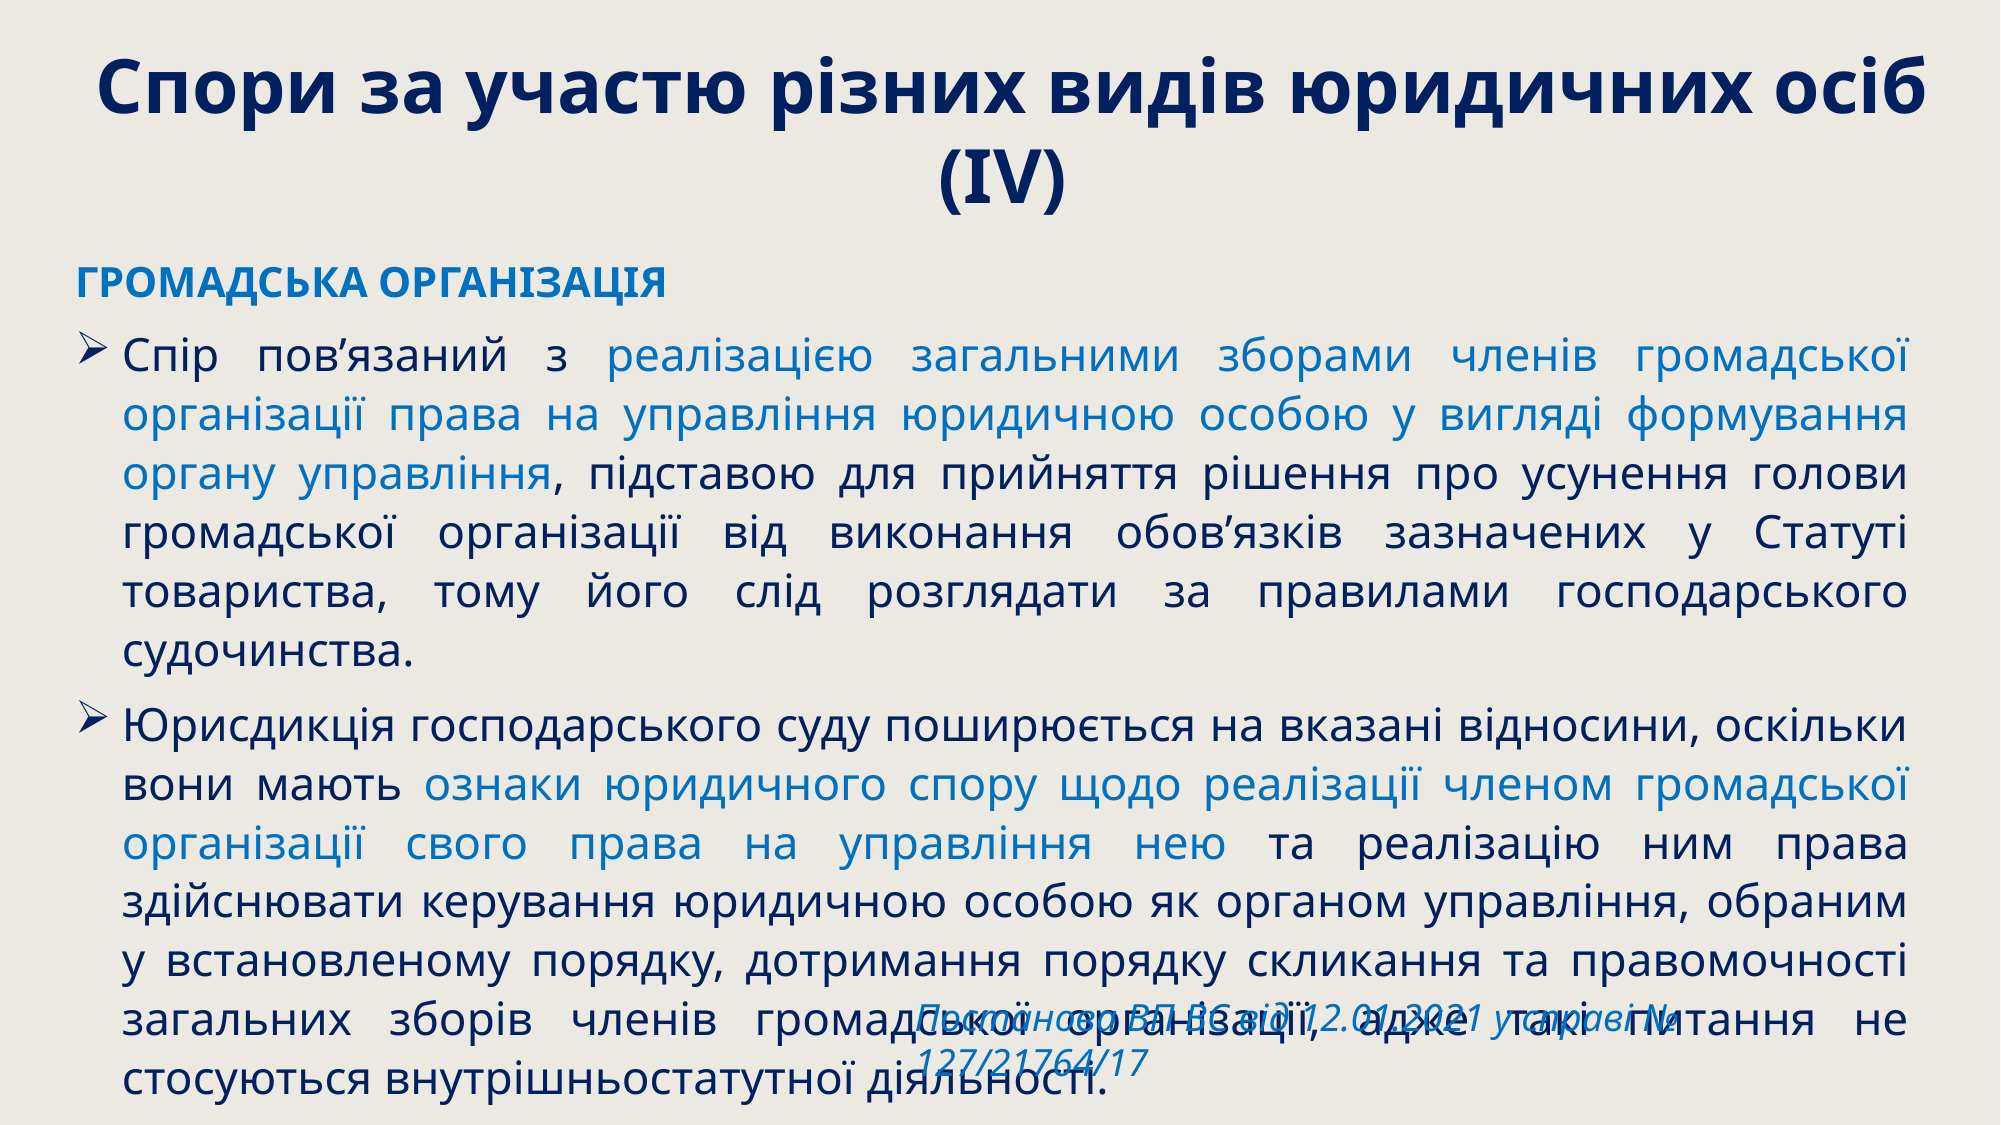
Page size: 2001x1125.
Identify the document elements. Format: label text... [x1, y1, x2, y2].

text_box Постанова ВП ВС від 12.01.2021 у справі № 127/21764/17 [912, 992, 1863, 1085]
text_box Спори за участю різних видів юридичних осіб (ІV) [50, 30, 1975, 226]
text_box ГРОМАДСЬКА ОРГАНІЗАЦІЯ Спір пов’язаний з реалізацією загальними зборами членів громадської організації права на управління юридичною особою у вигляді формування органу управління, підставою для прийняття рішення про усунення голови громадської організації від виконання обов’язків зазначених у Статуті товариства, тому його слід розглядати за правилами господарського судочинства. Юрисдикція господарського суду поширюється на вказані відносини, оскільки вони мають ознаки юридичного спору щодо реалізації членом громадської організації свого права на управління нею та реалізацію ним права здійснювати керування юридичною особою як органом управління, обраним у встановленому порядку, дотримання порядку скликання та правомочності загальних зборів членів громадської організації, адже такі питання не стосуються внутрішньостатутної діяльності. [75, 249, 1910, 1104]
